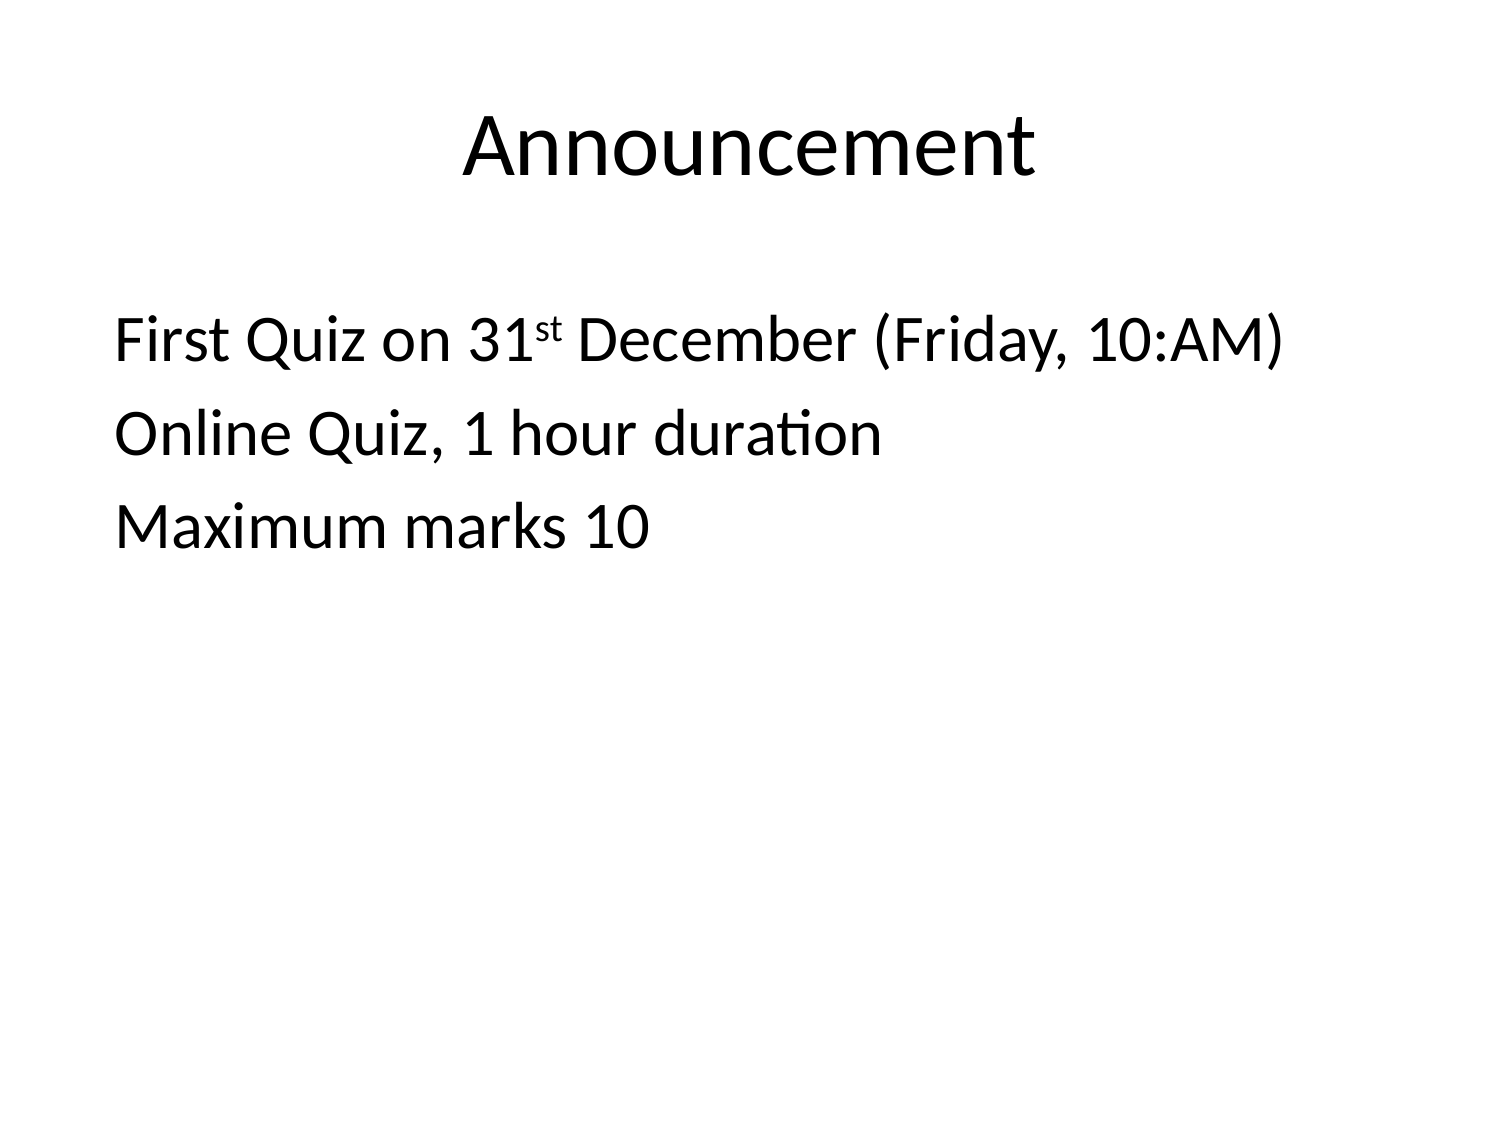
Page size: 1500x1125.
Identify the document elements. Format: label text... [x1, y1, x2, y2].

title Announcement [75, 45, 1425, 233]
list First Quiz on 31st December (Friday, 10:AM) Online Quiz, 1 hour duration Maximum marks 10 [99, 287, 1450, 1030]
